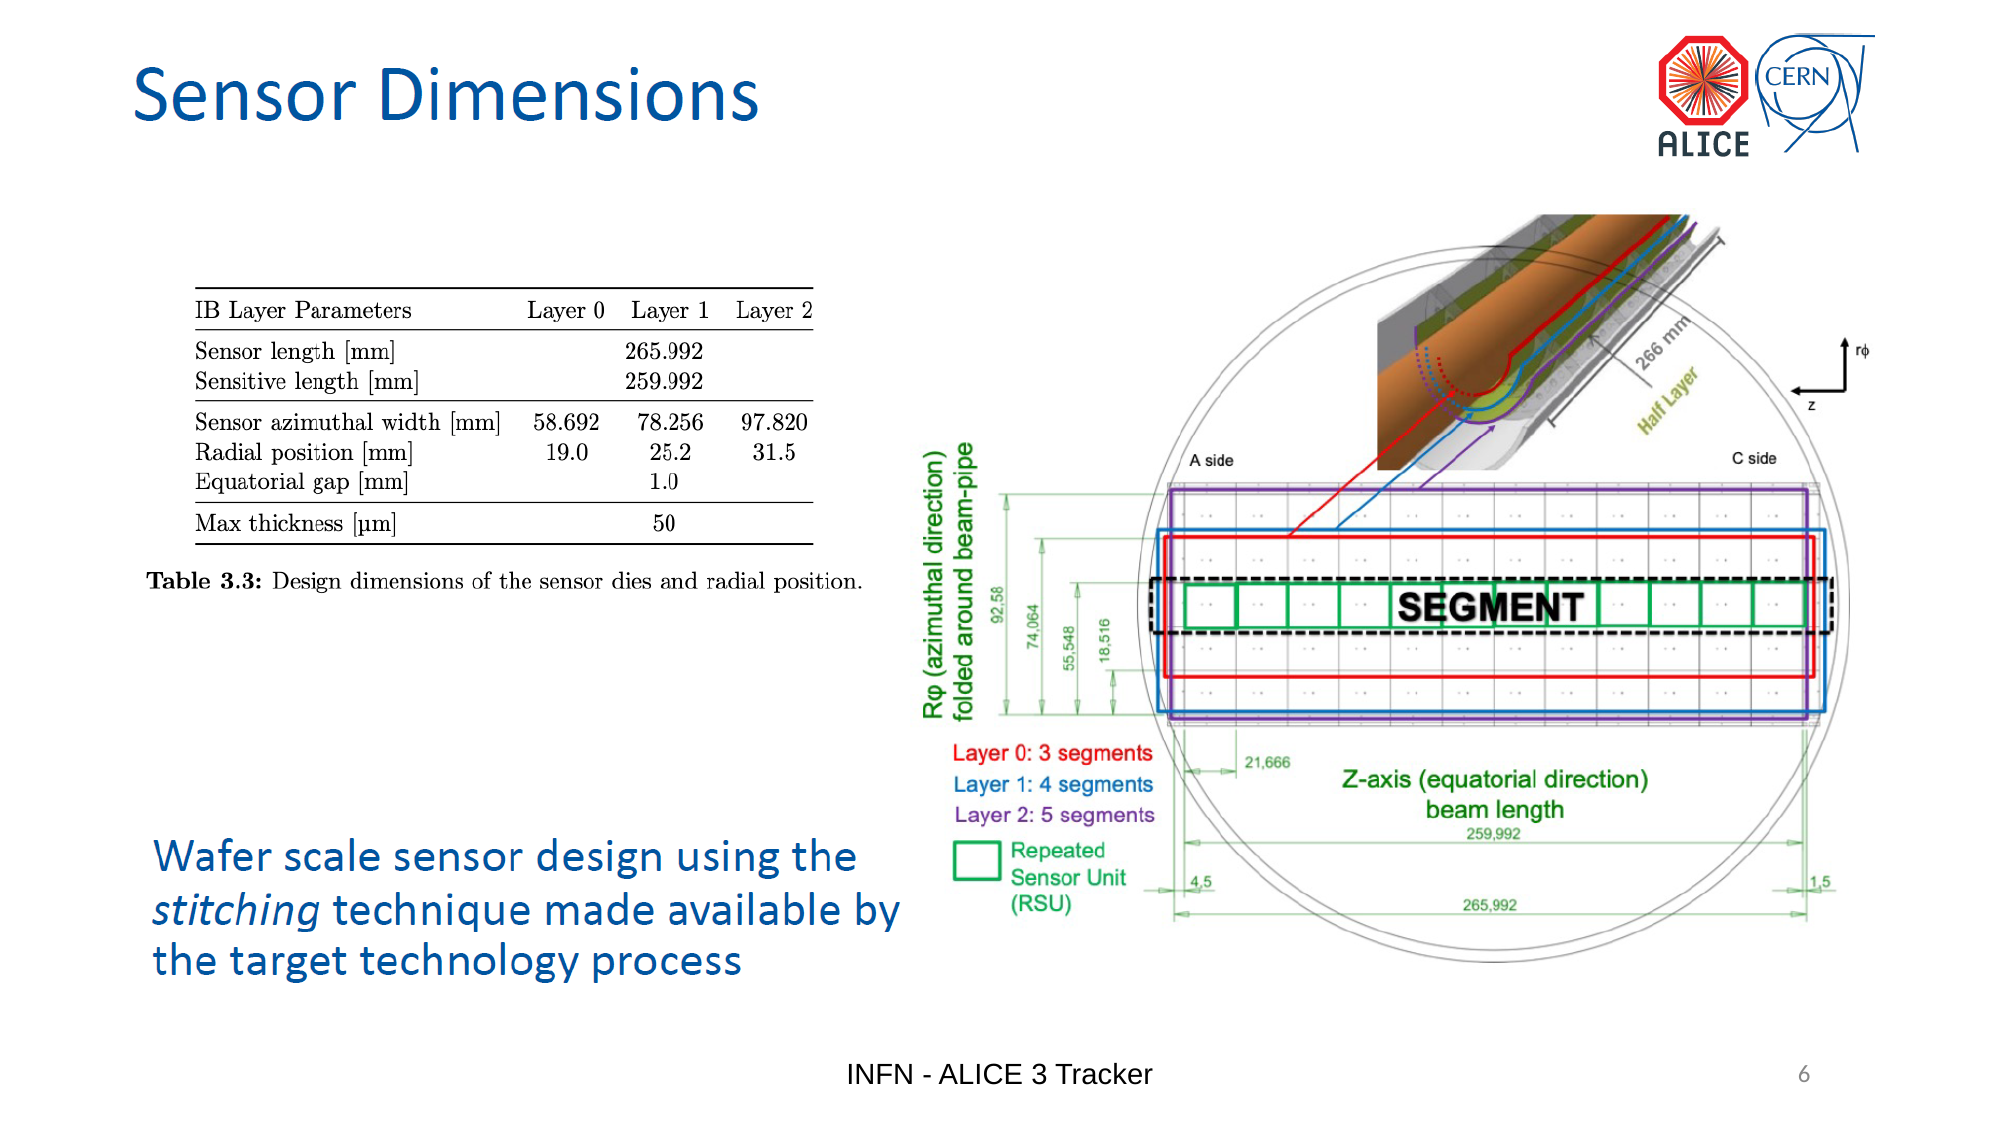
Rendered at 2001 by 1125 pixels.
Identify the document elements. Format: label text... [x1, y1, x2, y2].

picture [42, 16, 1926, 1045]
slide_number 6 [1412, 1054, 1826, 1103]
footer INFN - ALICE 3 Tracker [662, 1054, 1338, 1103]
